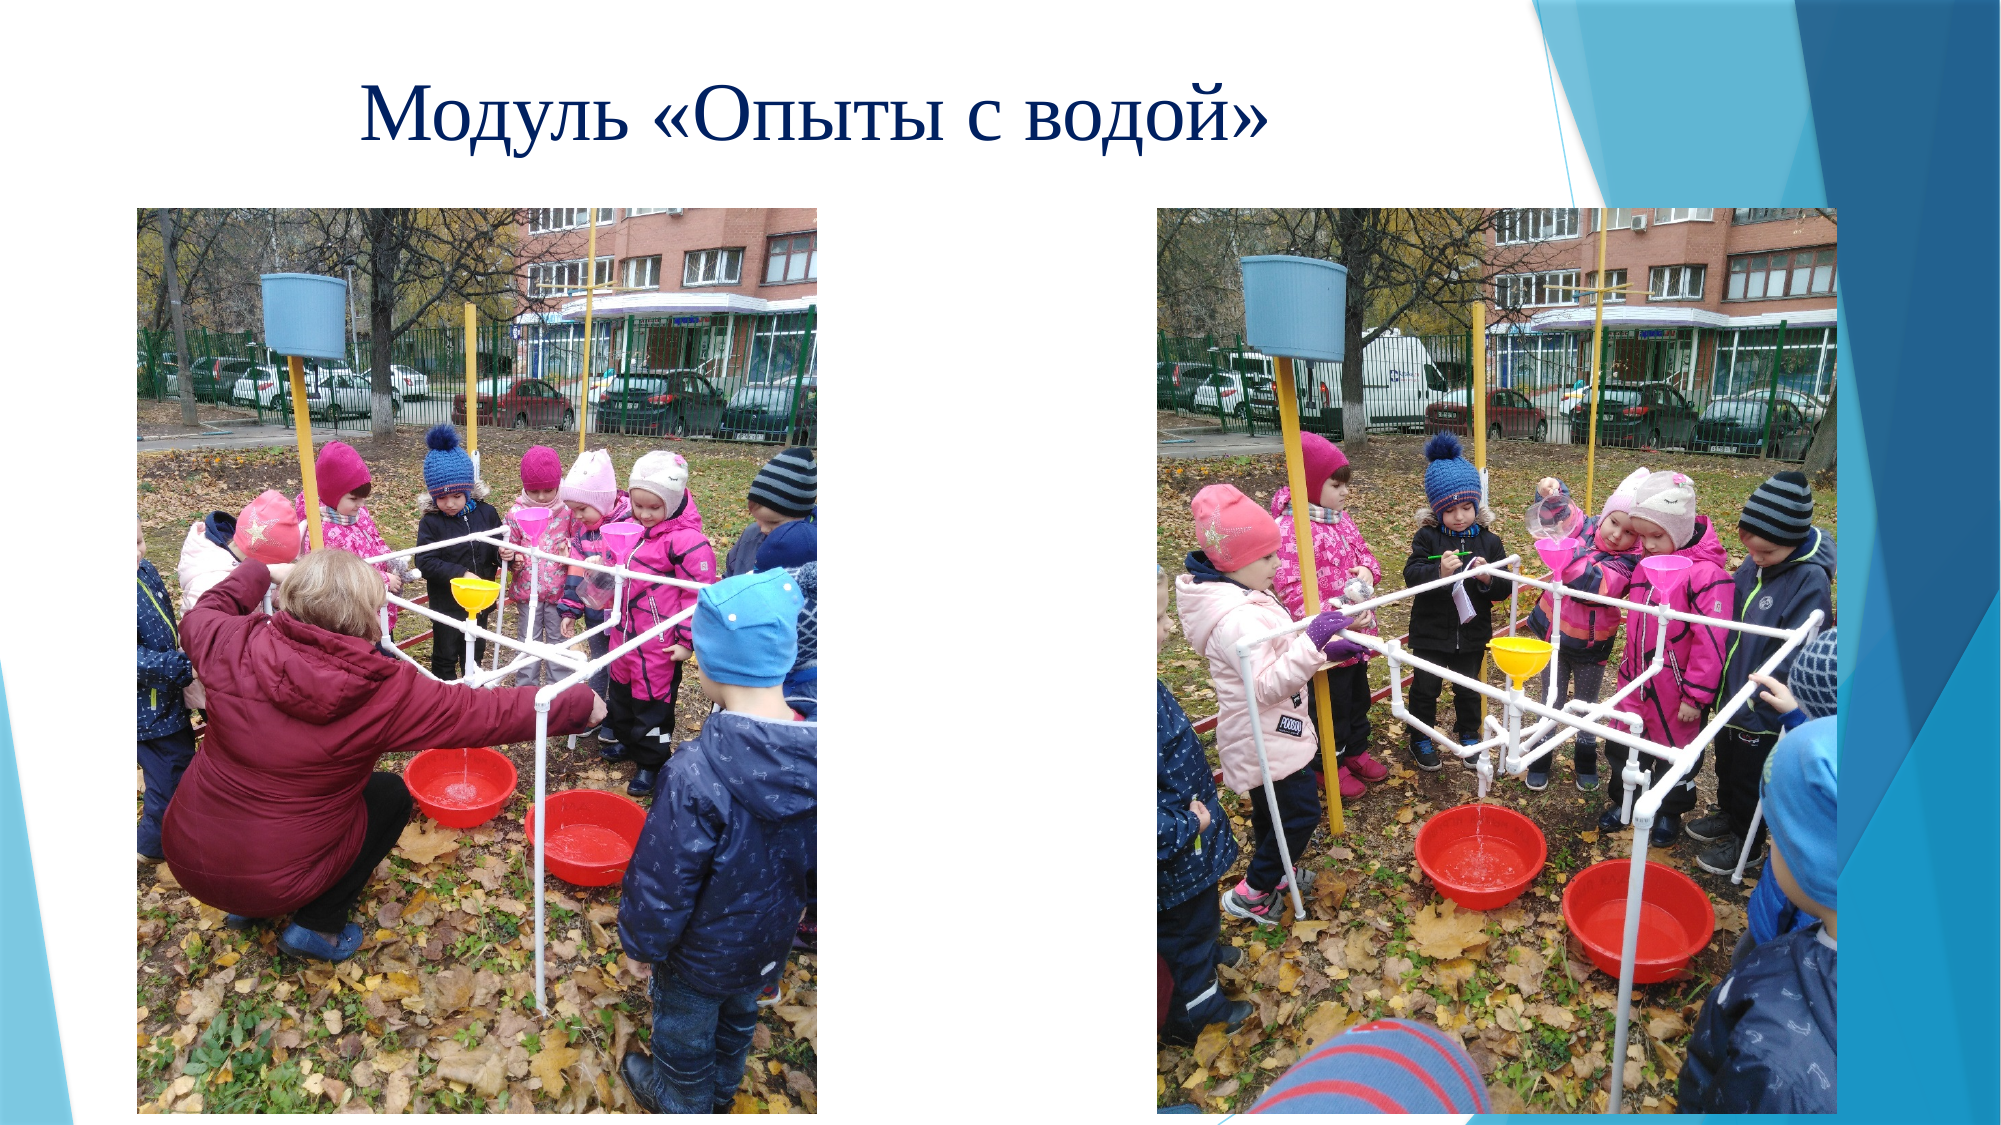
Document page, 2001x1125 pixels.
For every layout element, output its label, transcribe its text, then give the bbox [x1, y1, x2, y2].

picture [136, 207, 817, 1115]
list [1156, 207, 1837, 1115]
title Модуль «Опыты с водой» [111, 50, 1522, 317]
